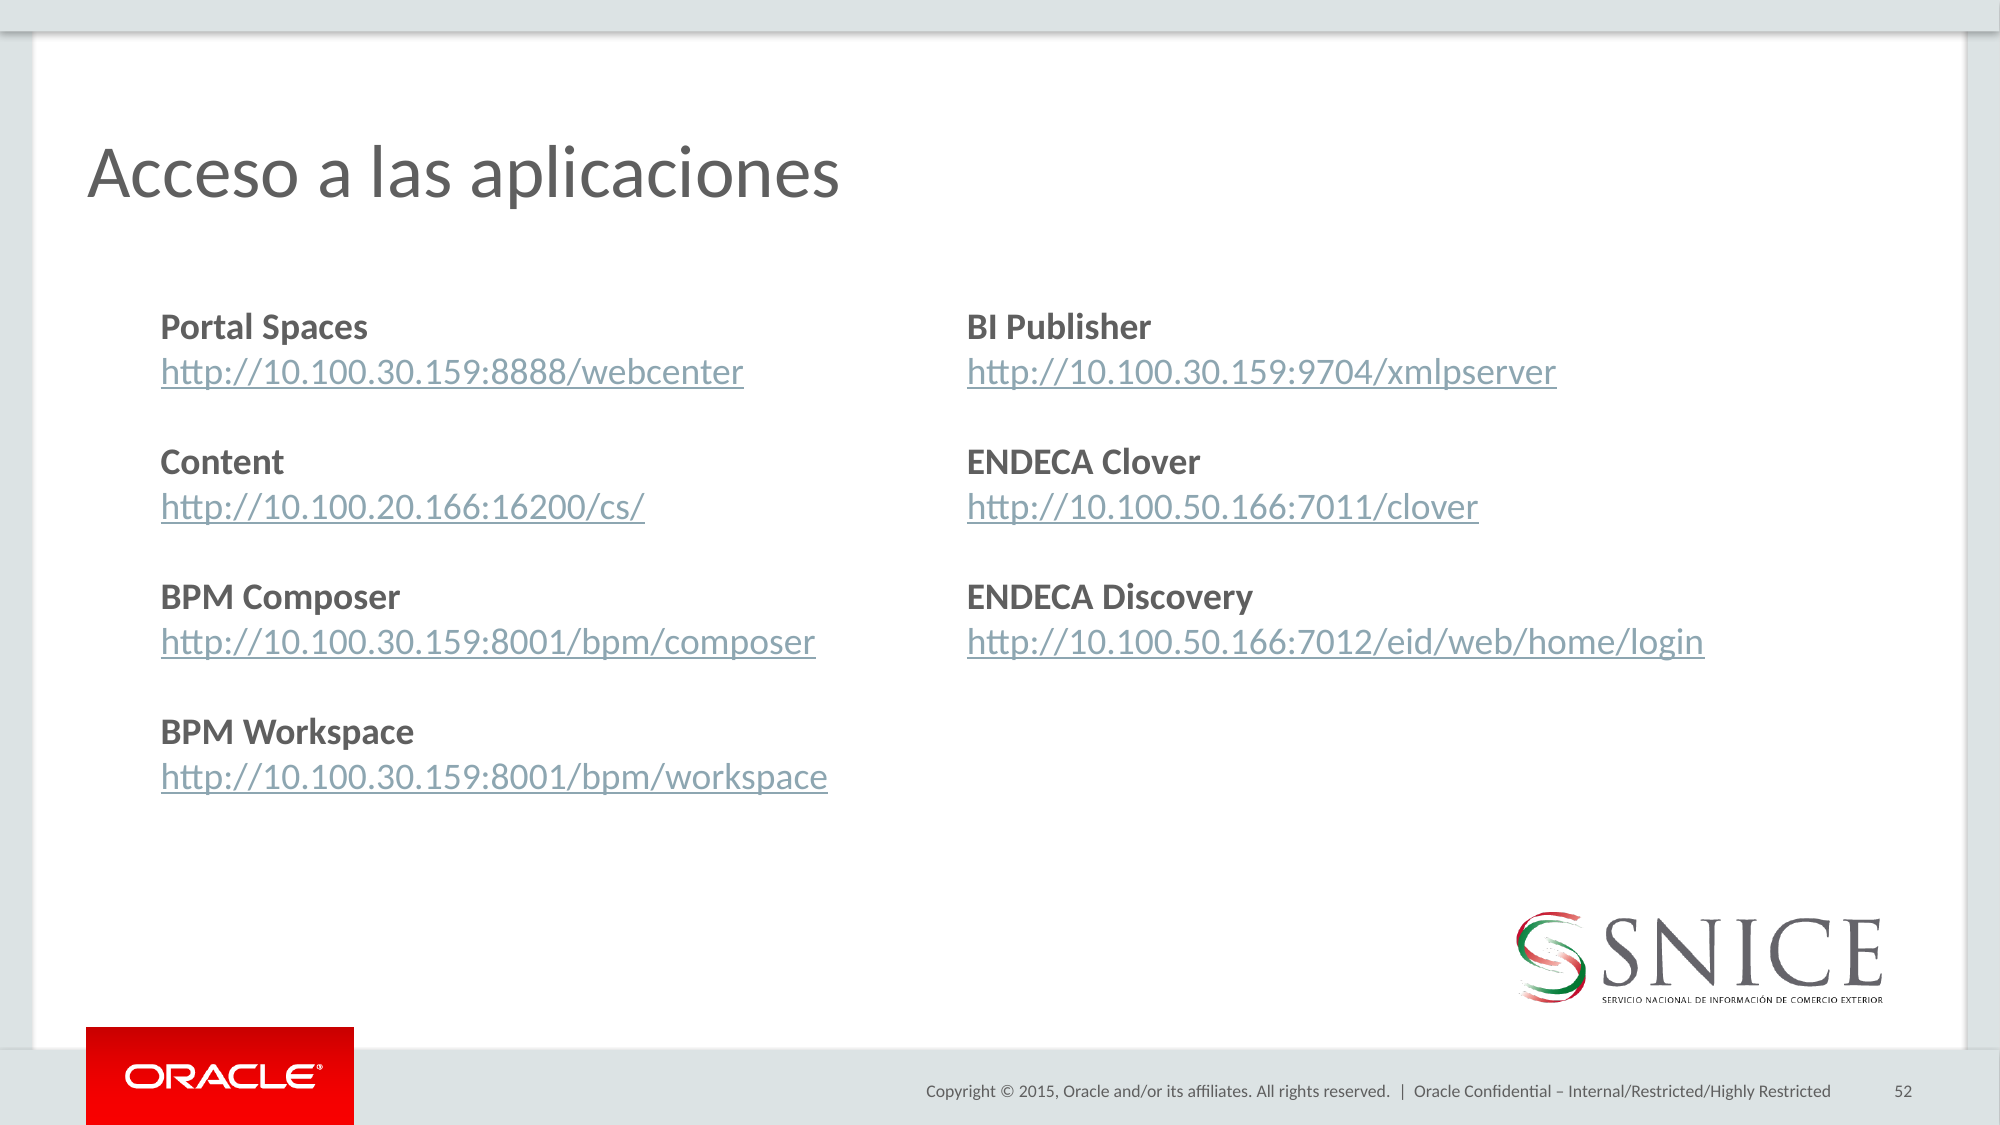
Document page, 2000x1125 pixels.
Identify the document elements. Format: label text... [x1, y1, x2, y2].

picture [1504, 896, 1899, 1011]
text_box Portal Spaces http://10.100.30.159:8888/webcenter Content http://10.100.20.166:16200/cs/ BPM Composer http://10.100.30.159:8001/bpm/composer BPM Workspace http://10.100.30.159:8001/bpm/workspace [145, 294, 888, 849]
picture [86, 1027, 354, 1125]
slide_number 52 [1849, 1075, 1913, 1106]
text_box BI Publisher http://10.100.30.159:9704/xmlpserver ENDECA Clover http://10.100.50.166:7011/clover ENDECA Discovery http://10.100.50.166:7012/eid/web/home/login [952, 294, 1798, 714]
footer Oracle Confidential – Internal/Restricted/Highly Restricted [1414, 1075, 1849, 1106]
title Acceso a las aplicaciones [87, 66, 1913, 213]
